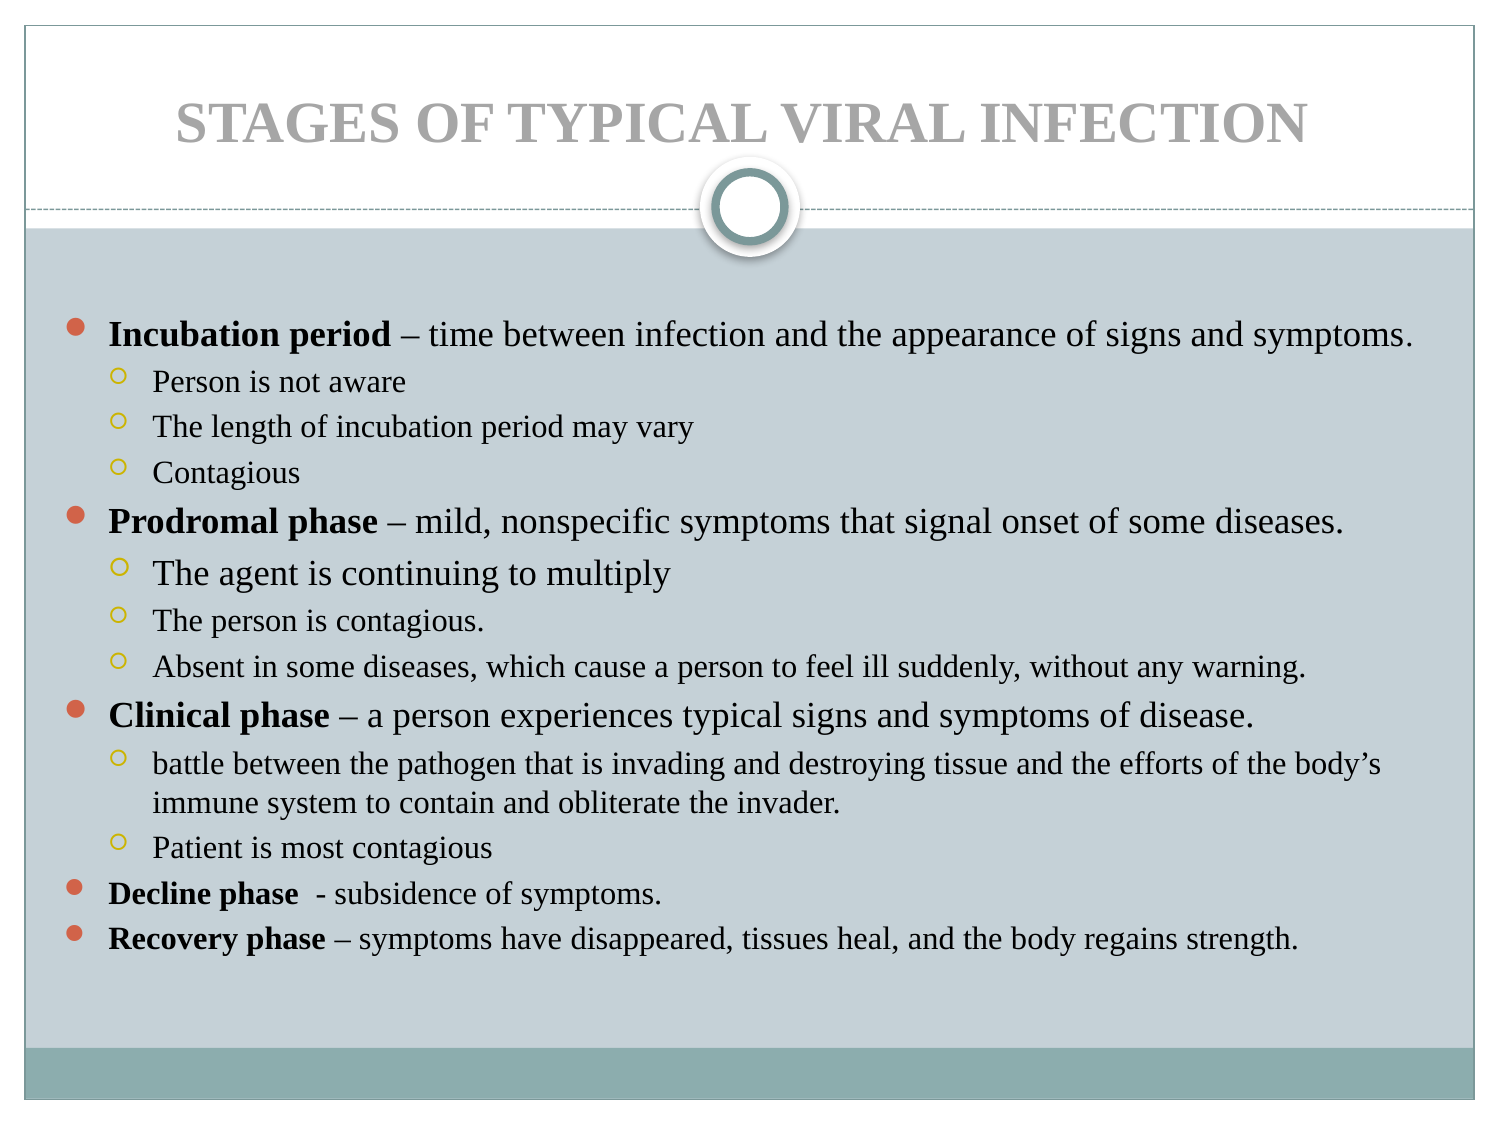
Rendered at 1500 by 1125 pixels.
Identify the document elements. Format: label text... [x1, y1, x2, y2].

list Incubation period – time between infection and the appearance of signs and symptoms. Person is not aware The length of incubation period may vary Contagious Prodromal phase – mild, nonspecific symptoms that signal onset of some diseases. The agent is continuing to multiply The person is contagious. Absent in some diseases, which cause a person to feel ill suddenly, without any warning. Clinical phase – a person experiences typical signs and symptoms of disease. battle between the pathogen that is invading and destroying tissue and the efforts of the body’s immune system to contain and obliterate the invader. Patient is most contagious Decline phase - subsidence of symptoms. Recovery phase – symptoms have disappeared, tissues heal, and the body regains strength. [49, 250, 1445, 1001]
title STAGES OF TYPICAL VIRAL INFECTION [49, 37, 1450, 162]
